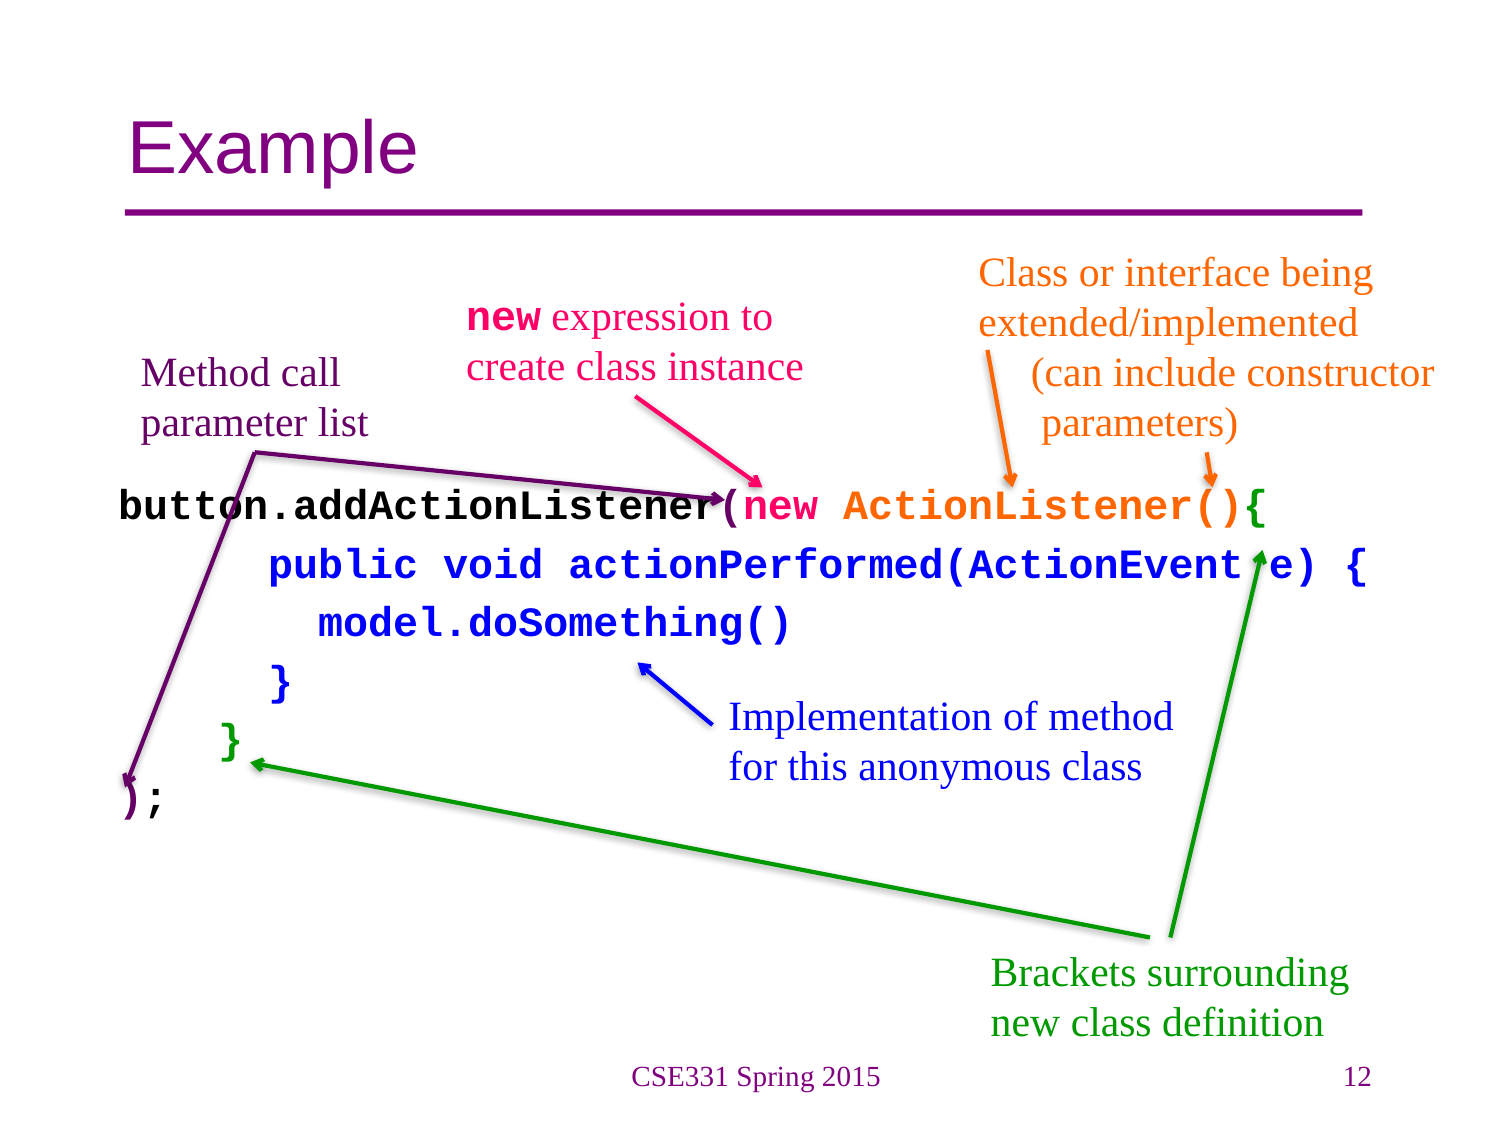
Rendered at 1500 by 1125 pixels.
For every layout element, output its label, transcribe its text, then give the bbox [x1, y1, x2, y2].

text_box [449, 281, 821, 488]
footer CSE331 Spring 2015 [474, 1063, 1038, 1125]
title Example [112, 50, 1388, 238]
list button.addActionListener(new ActionListener(){ public void actionPerformed(ActionEvent e) { model.doSomething() } } ); [37, 262, 1425, 1000]
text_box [124, 337, 726, 788]
slide_number 12 [1074, 1049, 1388, 1125]
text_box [962, 237, 1452, 488]
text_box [637, 662, 1191, 798]
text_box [249, 549, 1366, 1054]
